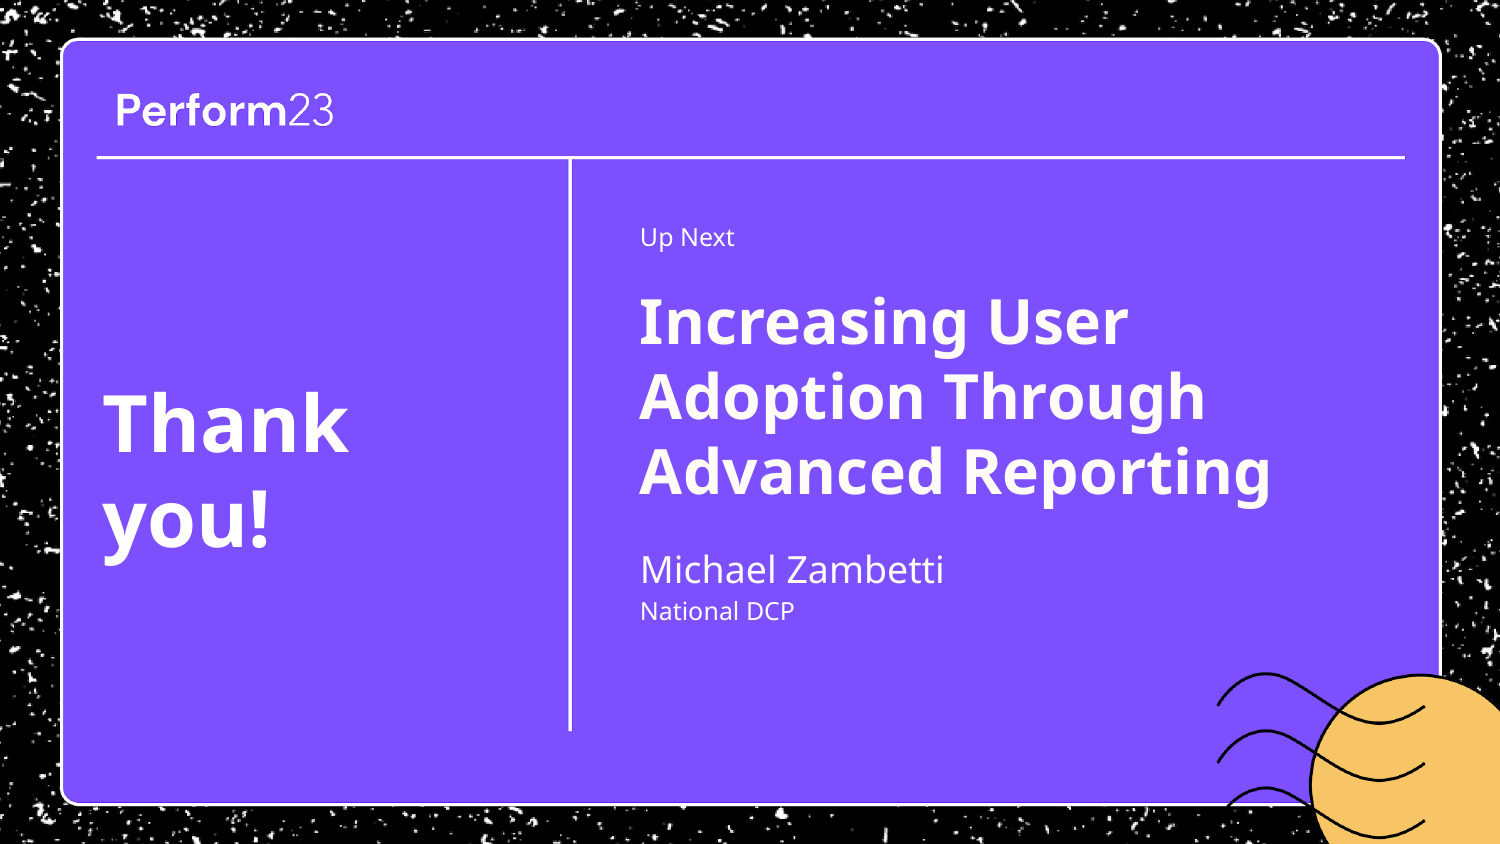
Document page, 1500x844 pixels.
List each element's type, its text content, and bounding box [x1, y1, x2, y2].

text_box Thank you! [87, 358, 549, 579]
text_box Michael Zambetti National DCP [625, 524, 1118, 641]
text_box Up Next [625, 206, 1087, 266]
picture [0, 0, 1500, 844]
text_box Increasing User Adoption Through Advanced Reporting [625, 266, 1390, 522]
